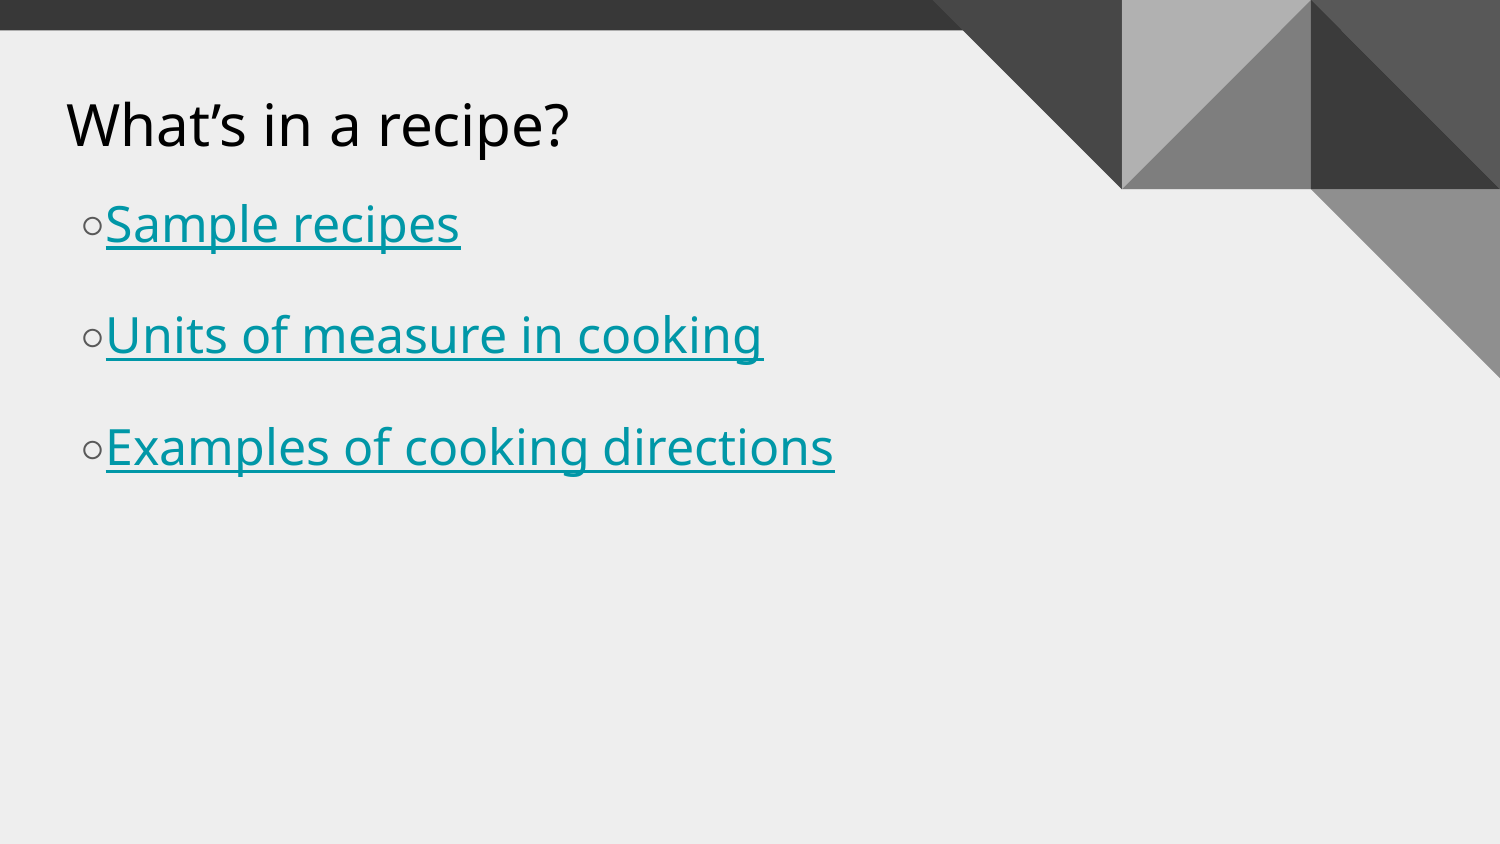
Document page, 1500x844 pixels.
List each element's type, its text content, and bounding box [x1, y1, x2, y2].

list Sample recipes Units of measure in cooking Examples of cooking directions [51, 166, 1435, 750]
title What’s in a recipe? [51, 72, 1449, 167]
